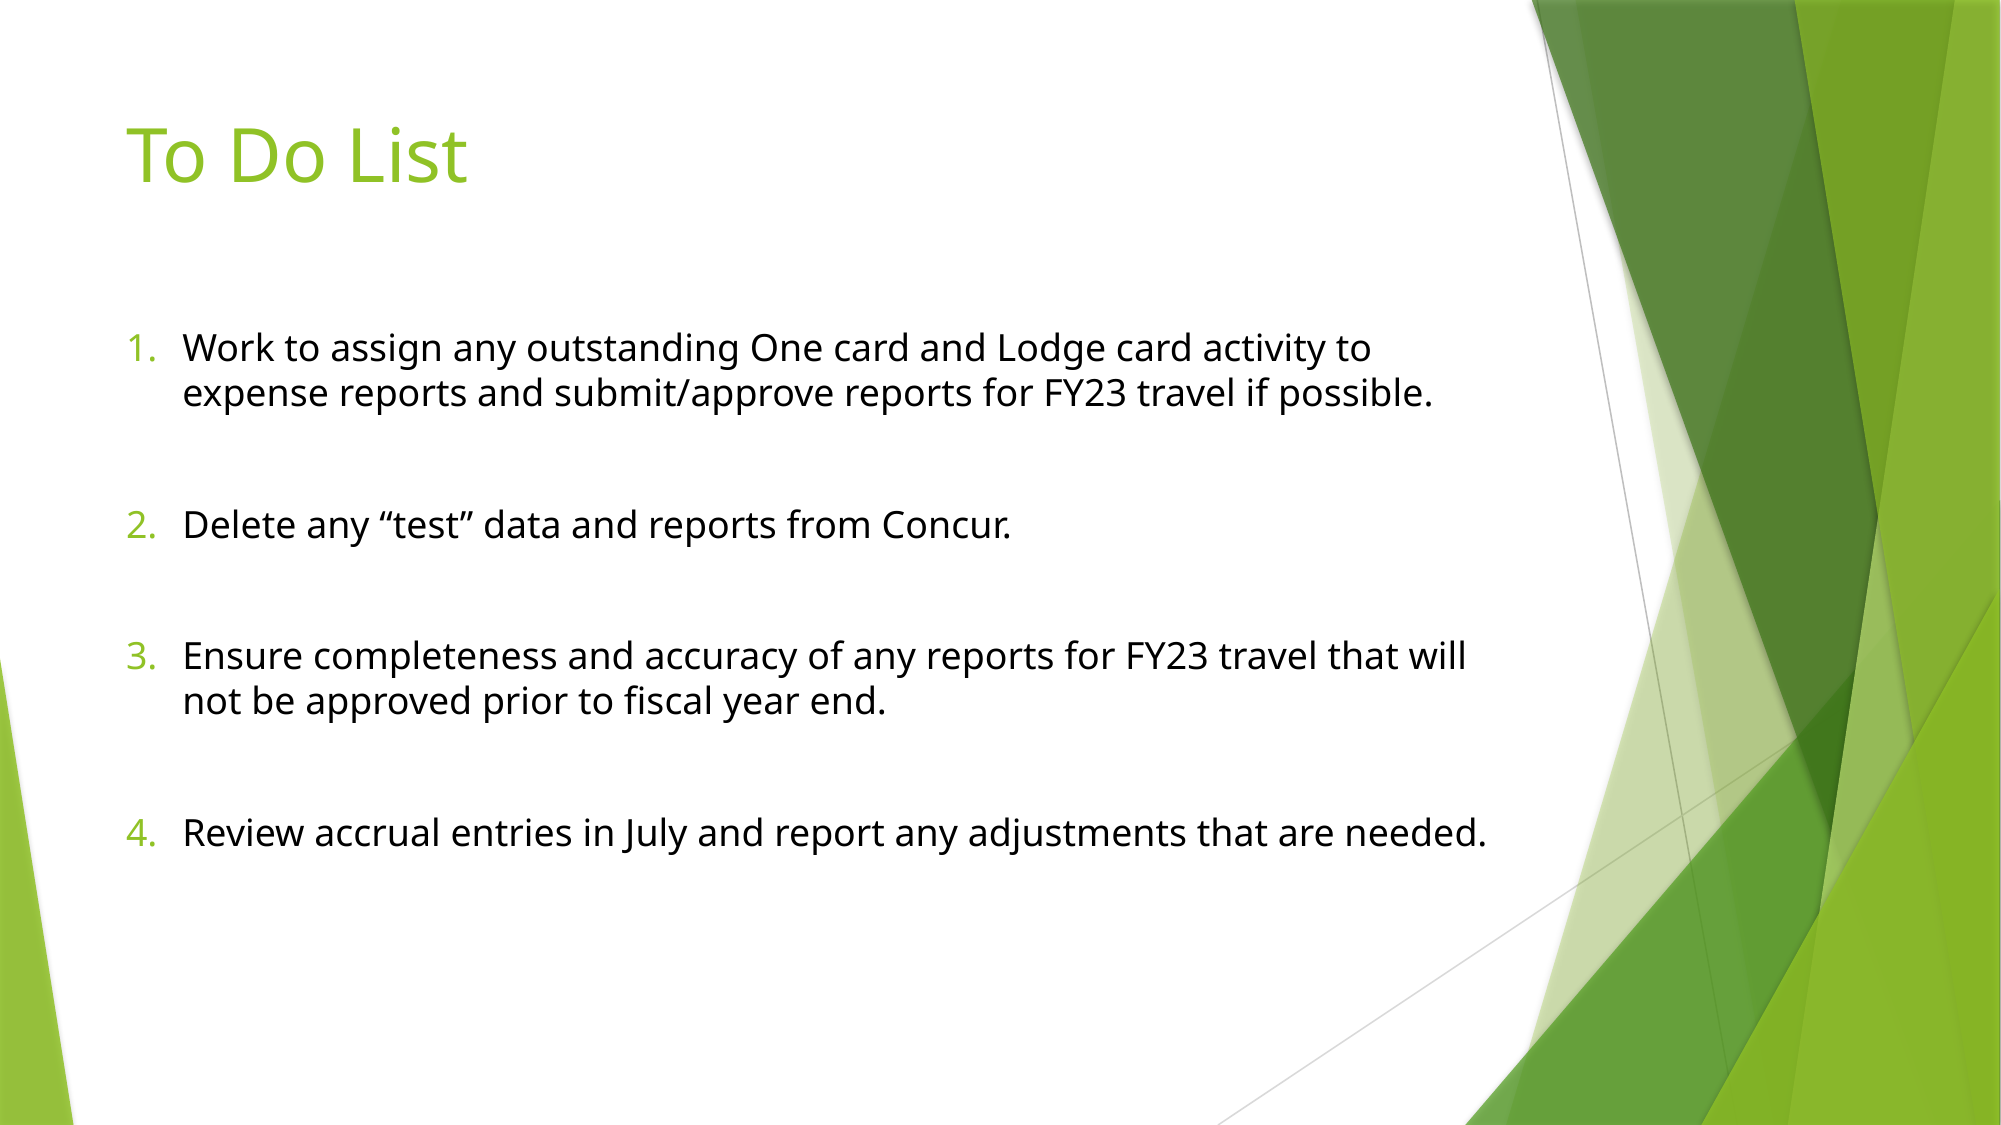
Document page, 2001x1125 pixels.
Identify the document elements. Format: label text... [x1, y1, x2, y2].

list Work to assign any outstanding One card and Lodge card activity to expense reports and submit/approve reports for FY23 travel if possible. Delete any “test” data and reports from Concur. Ensure completeness and accuracy of any reports for FY23 travel that will not be approved prior to fiscal year end. Review accrual entries in July and report any adjustments that are needed. [111, 316, 1522, 954]
title To Do List [111, 99, 1522, 316]
